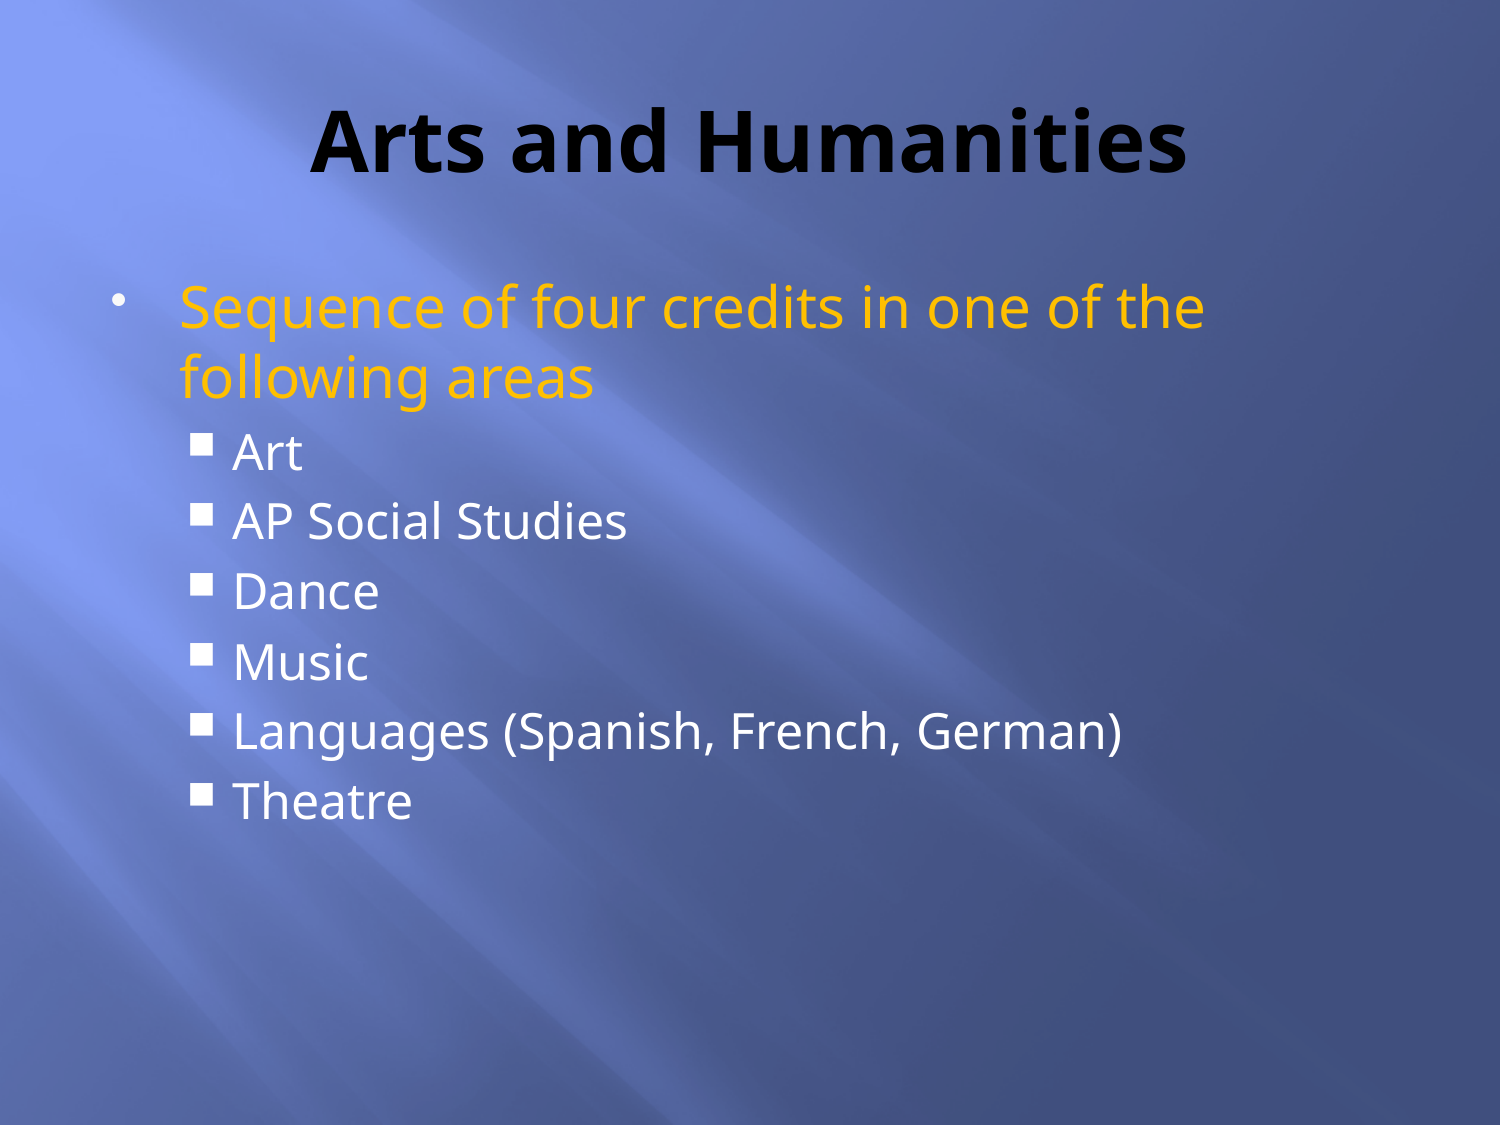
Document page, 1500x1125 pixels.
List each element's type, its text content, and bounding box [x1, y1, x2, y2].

list Sequence of four credits in one of the following areas Art AP Social Studies Dance Music Languages (Spanish, French, German) Theatre [75, 262, 1425, 1035]
title Arts and Humanities [75, 45, 1425, 233]
